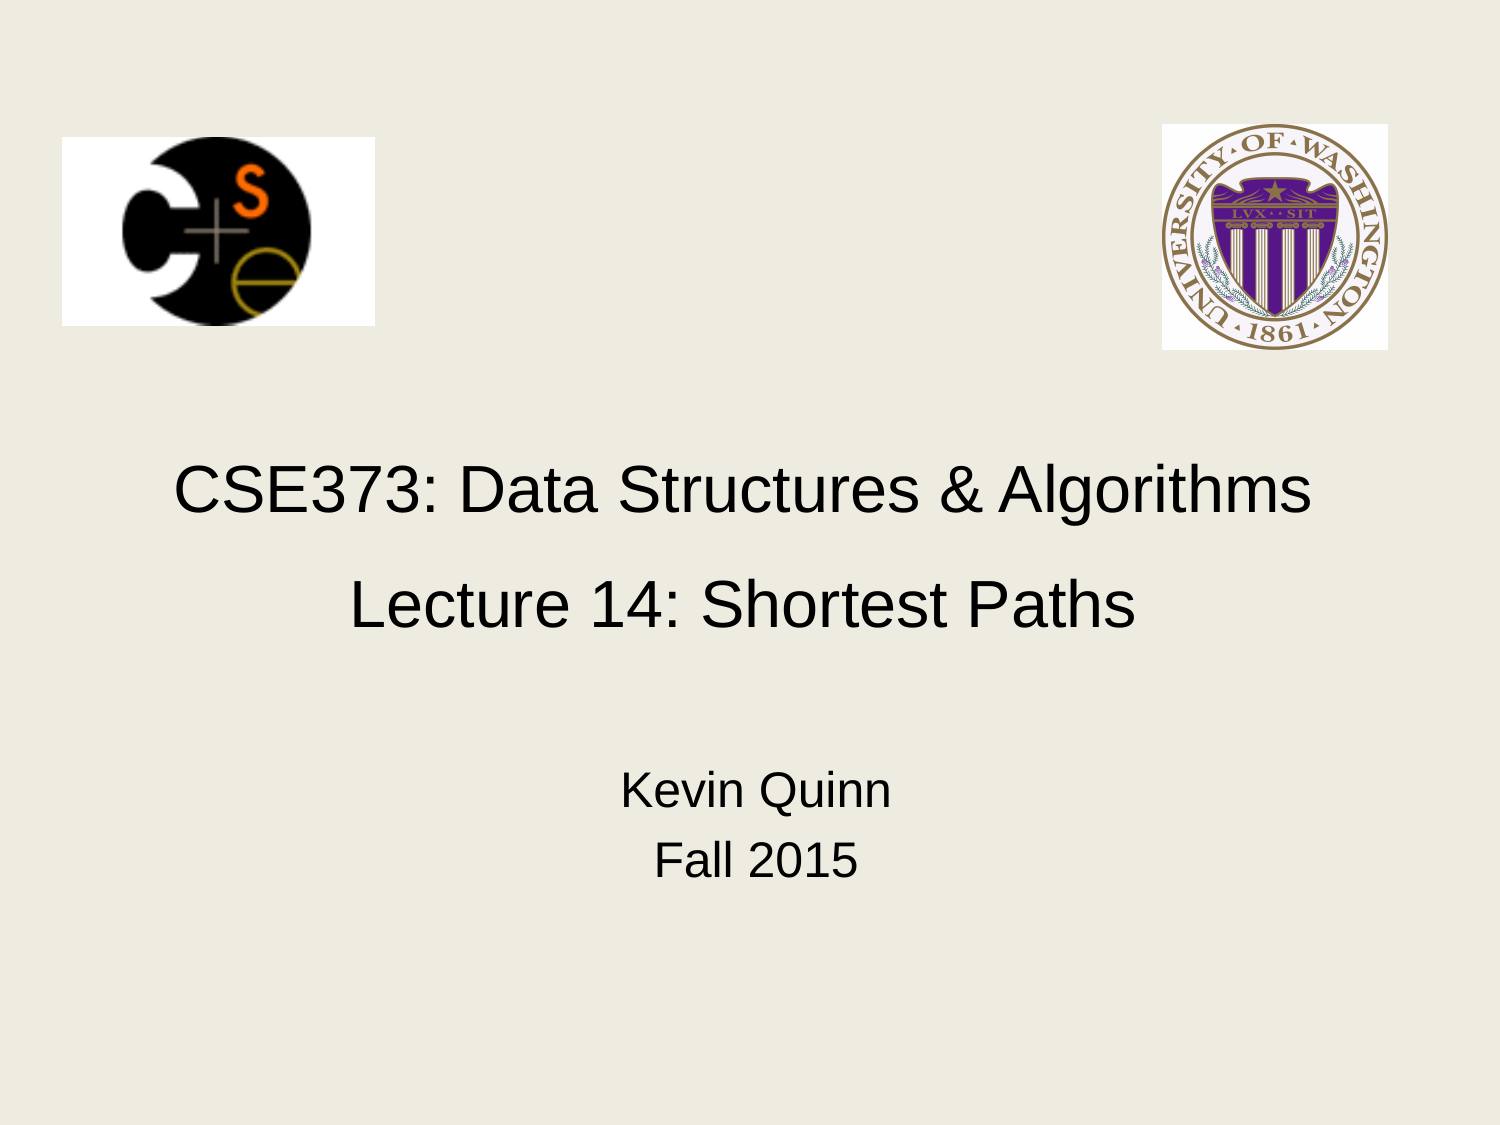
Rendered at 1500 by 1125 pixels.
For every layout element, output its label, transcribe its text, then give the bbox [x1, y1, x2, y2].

title CSE373: Data Structures & Algorithms Lecture 14: Shortest Paths [62, 424, 1426, 663]
subtitle Kevin Quinn Fall 2015 [212, 749, 1301, 951]
picture [1162, 124, 1388, 351]
picture [62, 137, 376, 326]
